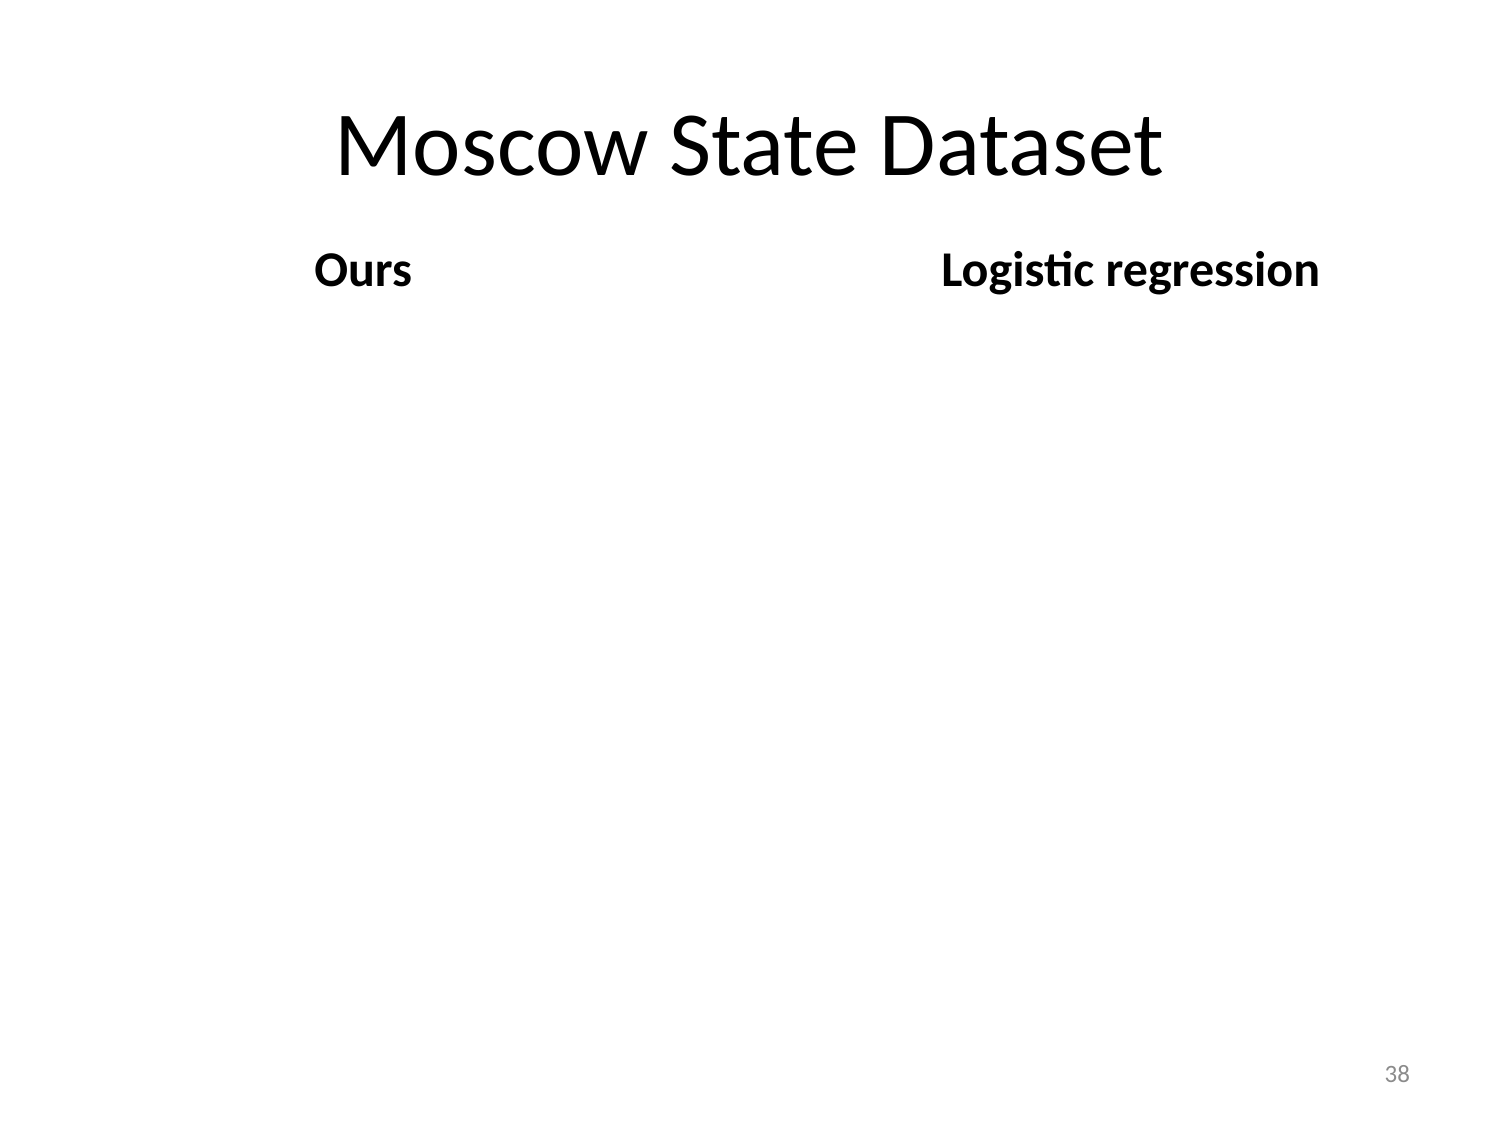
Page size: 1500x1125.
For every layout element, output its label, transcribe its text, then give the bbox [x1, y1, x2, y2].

list Logistic regression [761, 199, 1500, 305]
title Moscow State Dataset [75, 45, 1425, 233]
list Ours [0, 199, 738, 305]
slide_number 38 [1074, 1042, 1425, 1103]
